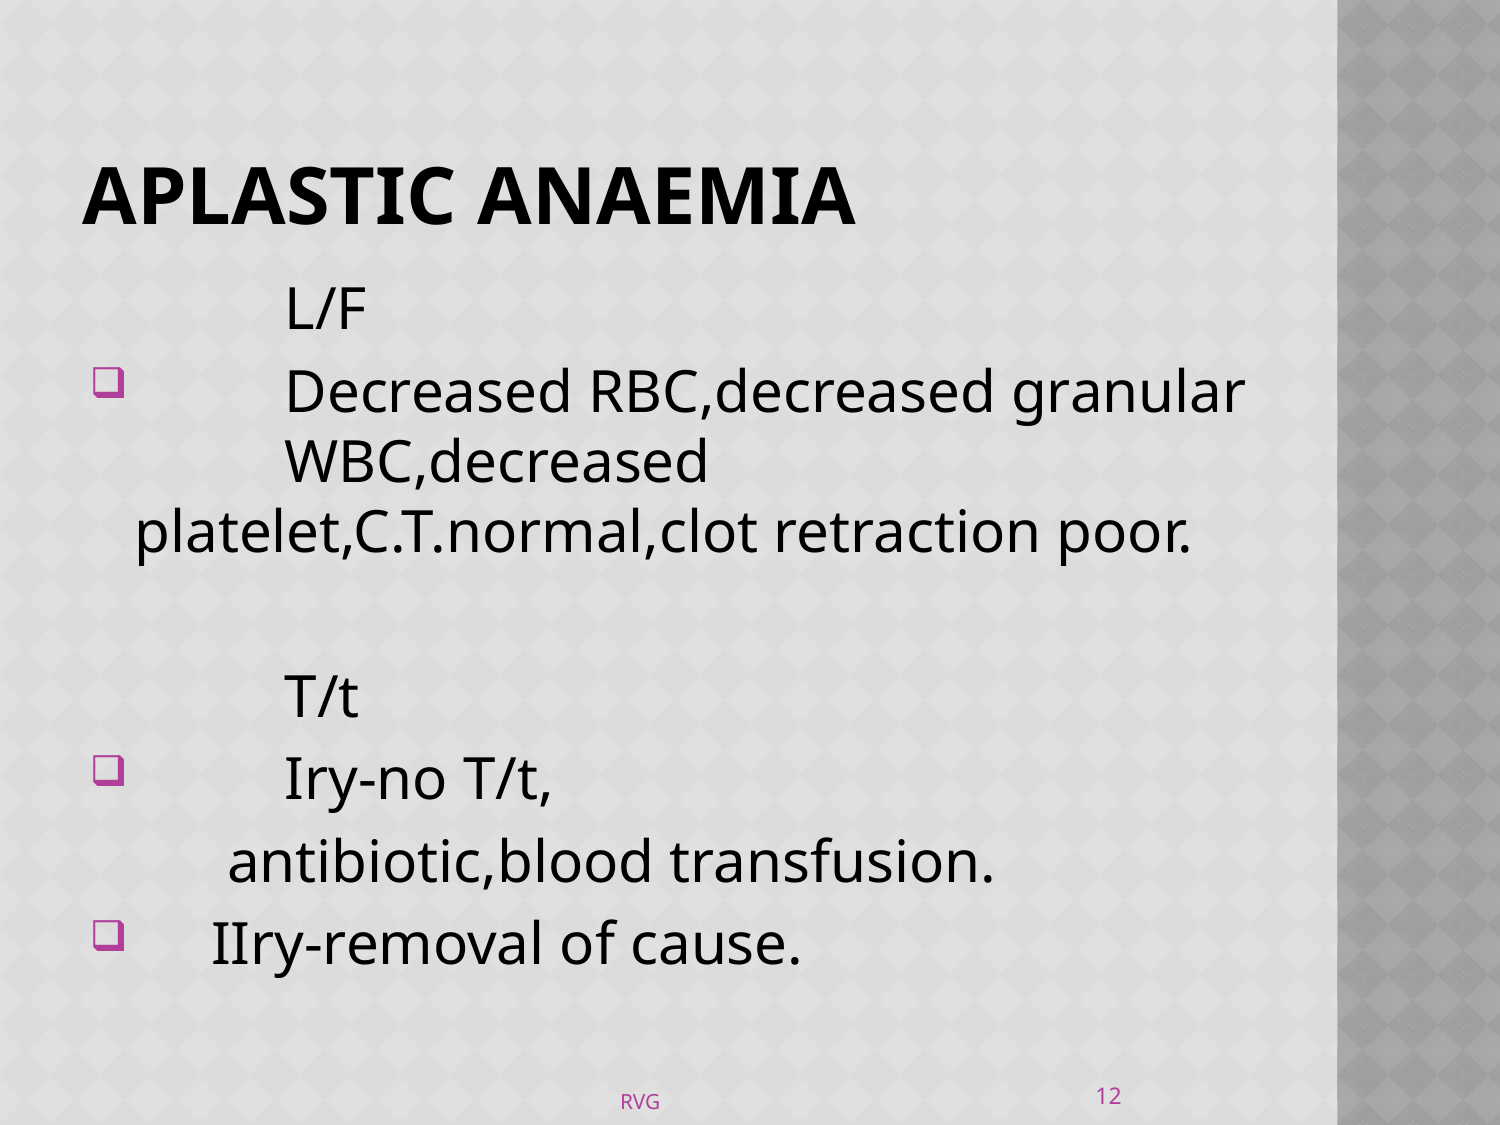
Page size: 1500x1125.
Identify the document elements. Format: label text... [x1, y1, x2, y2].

footer RVG [75, 1075, 675, 1114]
slide_number 12 [1025, 1075, 1122, 1113]
list L/F Decreased RBC,decreased granular WBC,decreased platelet,C.T.normal,clot retraction poor. T/t Iry-no T/t, antibiotic,blood transfusion. IIry-removal of cause. [75, 264, 1263, 1059]
title APLASTIC ANAEMIA [75, 52, 1263, 240]
